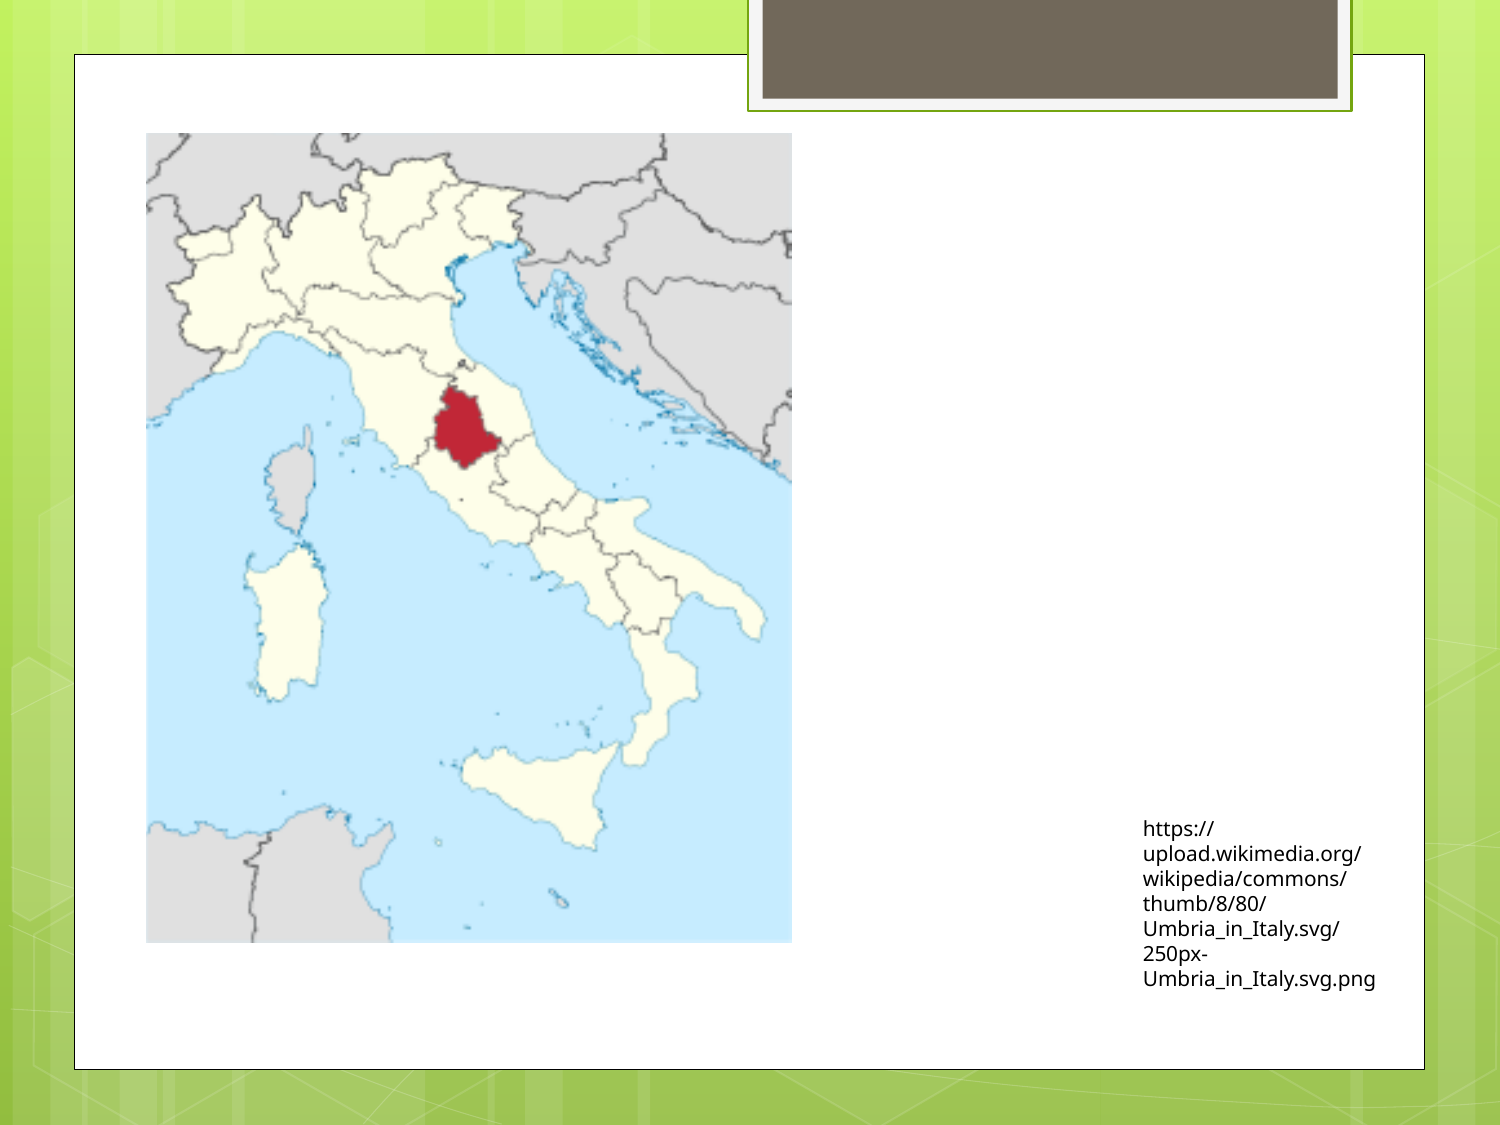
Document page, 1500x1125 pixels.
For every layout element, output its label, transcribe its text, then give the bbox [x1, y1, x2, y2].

text_box https://upload.wikimedia.org/wikipedia/commons/thumb/8/80/Umbria_in_Italy.svg/250px-Umbria_in_Italy.svg.png [1128, 808, 1395, 999]
picture [146, 133, 792, 944]
